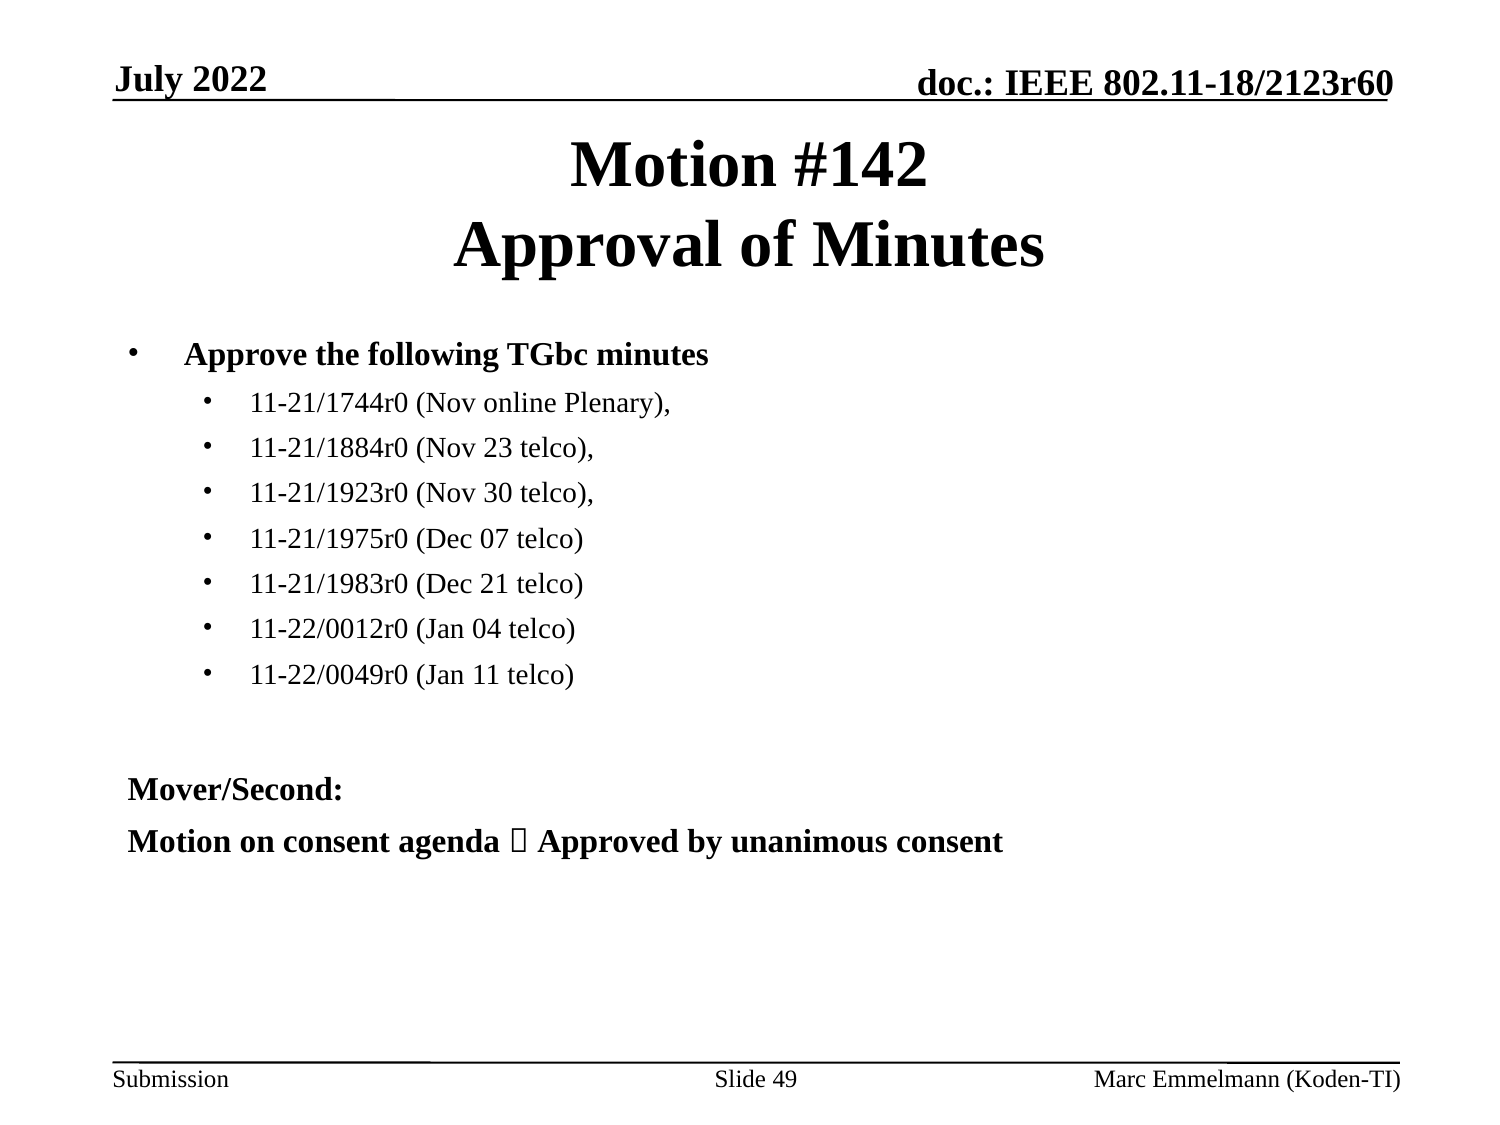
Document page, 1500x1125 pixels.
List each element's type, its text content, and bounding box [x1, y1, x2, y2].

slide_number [114, 54, 423, 100]
list Approve the following TGbc minutes 11-21/1744r0 (Nov online Plenary), 11-21/1884r0 (Nov 23 telco), 11-21/1923r0 (Nov 30 telco), 11-21/1975r0 (Dec 07 telco) 11-21/1983r0 (Dec 21 telco) 11-22/0012r0 (Jan 04 telco) 11-22/0049r0 (Jan 11 telco) Mover/Second: Motion on consent agenda  Approved by unanimous consent [112, 324, 1388, 1000]
footer Marc Emmelmann (Koden-TI) [878, 1061, 1402, 1093]
title Motion #142 Approval of Minutes [112, 112, 1388, 288]
slide_number Slide 49 [712, 1061, 800, 1123]
